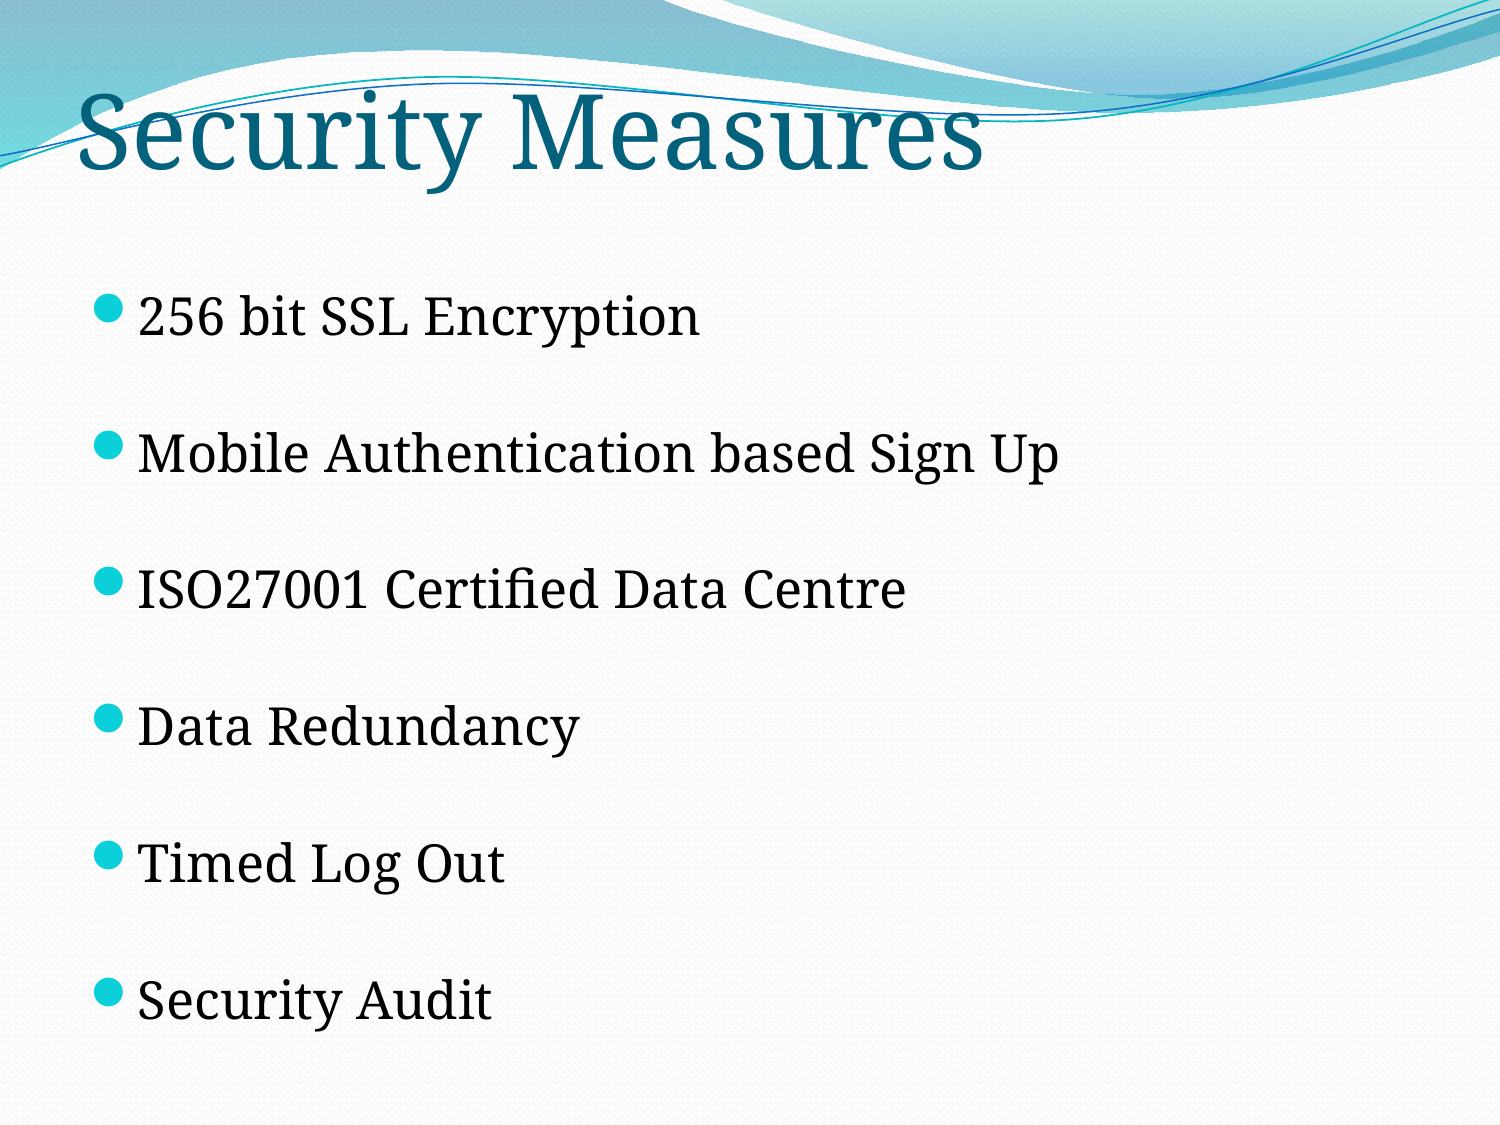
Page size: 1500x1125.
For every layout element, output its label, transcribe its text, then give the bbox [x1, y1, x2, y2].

title Security Measures [75, 37, 1425, 191]
list 256 bit SSL Encryption Mobile Authentication based Sign Up ISO27001 Certified Data Centre Data Redundancy Timed Log Out Security Audit [75, 212, 1425, 1038]
